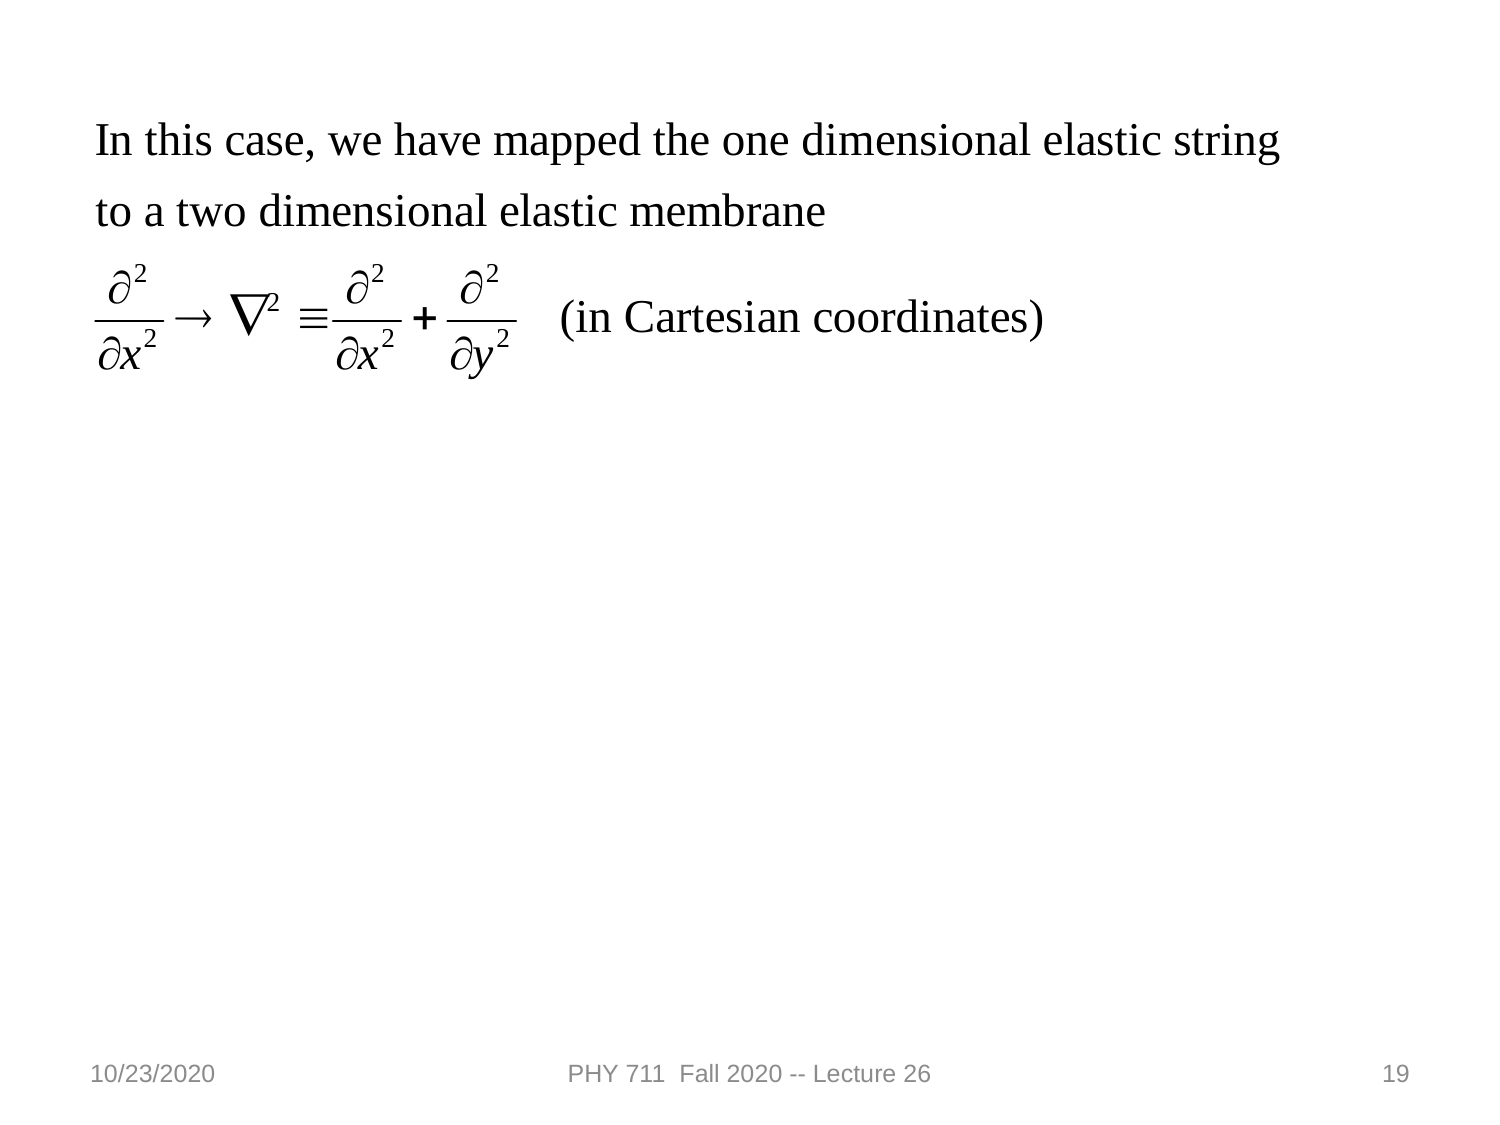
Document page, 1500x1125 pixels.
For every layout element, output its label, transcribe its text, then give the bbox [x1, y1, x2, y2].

footer PHY 711 Fall 2020 -- Lecture 26 [512, 1042, 988, 1103]
slide_number 19 [1074, 1042, 1425, 1103]
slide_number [75, 1042, 425, 1103]
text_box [87, 112, 1291, 388]
